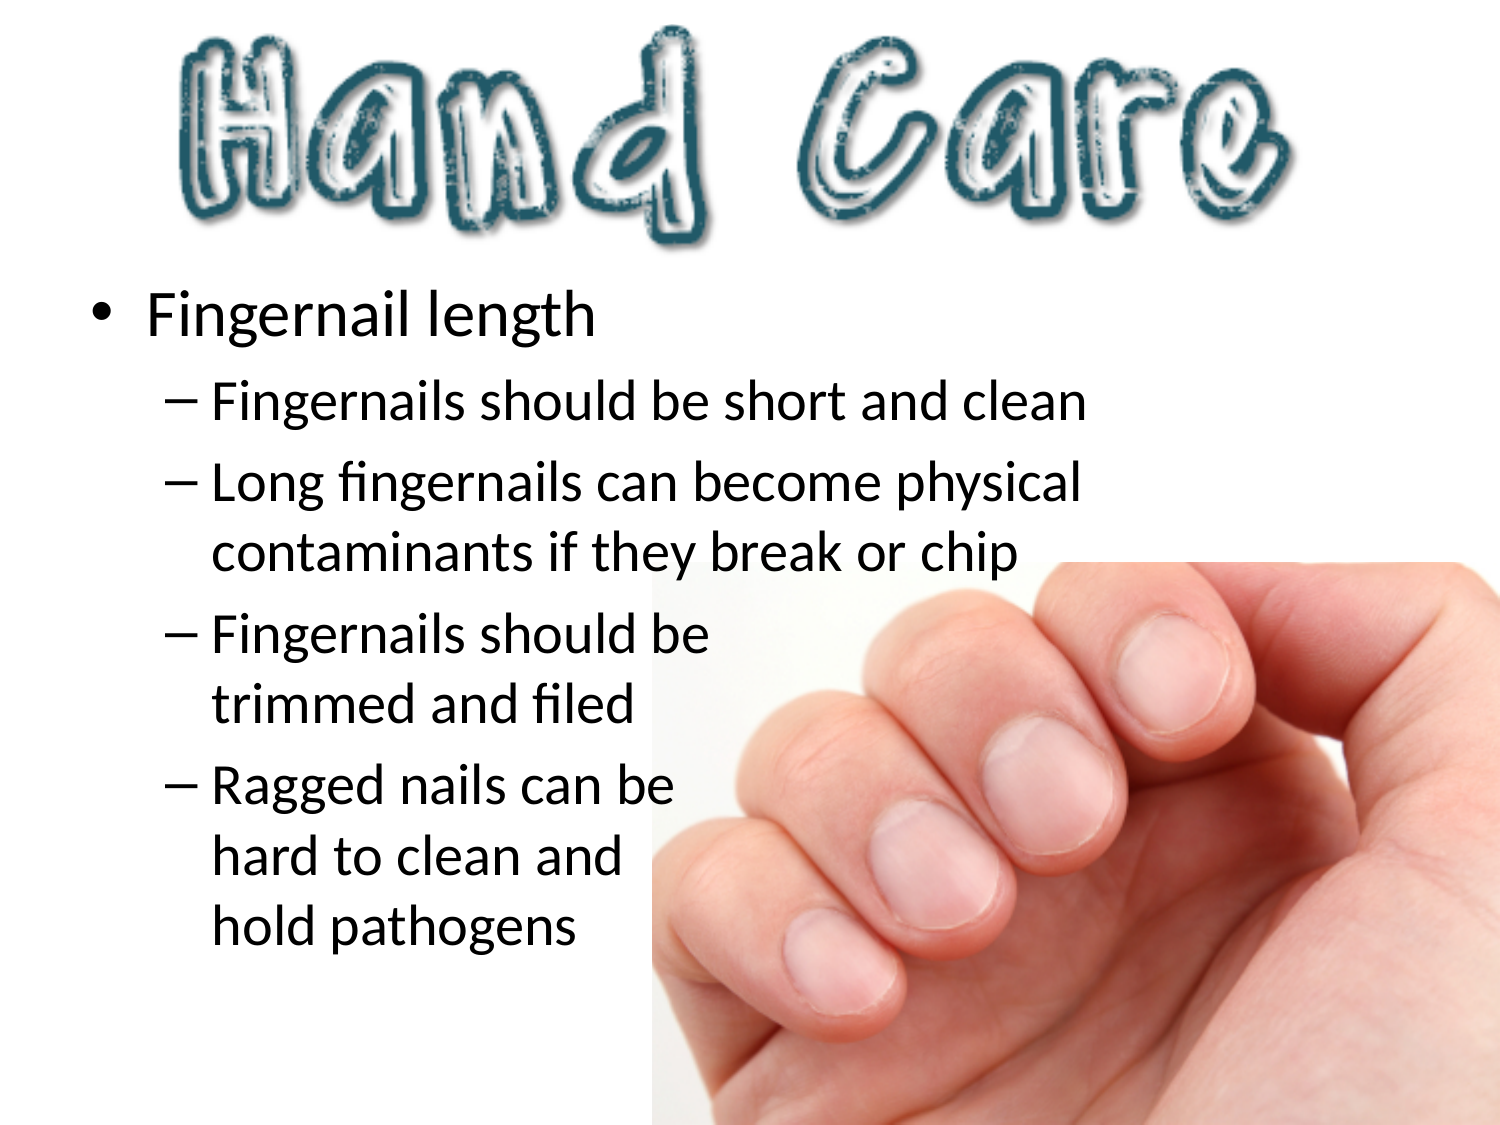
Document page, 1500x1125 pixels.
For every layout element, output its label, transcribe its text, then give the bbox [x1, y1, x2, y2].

picture [651, 562, 1500, 1125]
picture [166, 24, 1313, 263]
list Fingernail length Fingernails should be short and clean Long fingernails can become physical contaminants if they break or chip Fingernails should be trimmed and filed Ragged nails can be hard to clean and hold pathogens [75, 262, 1425, 1005]
